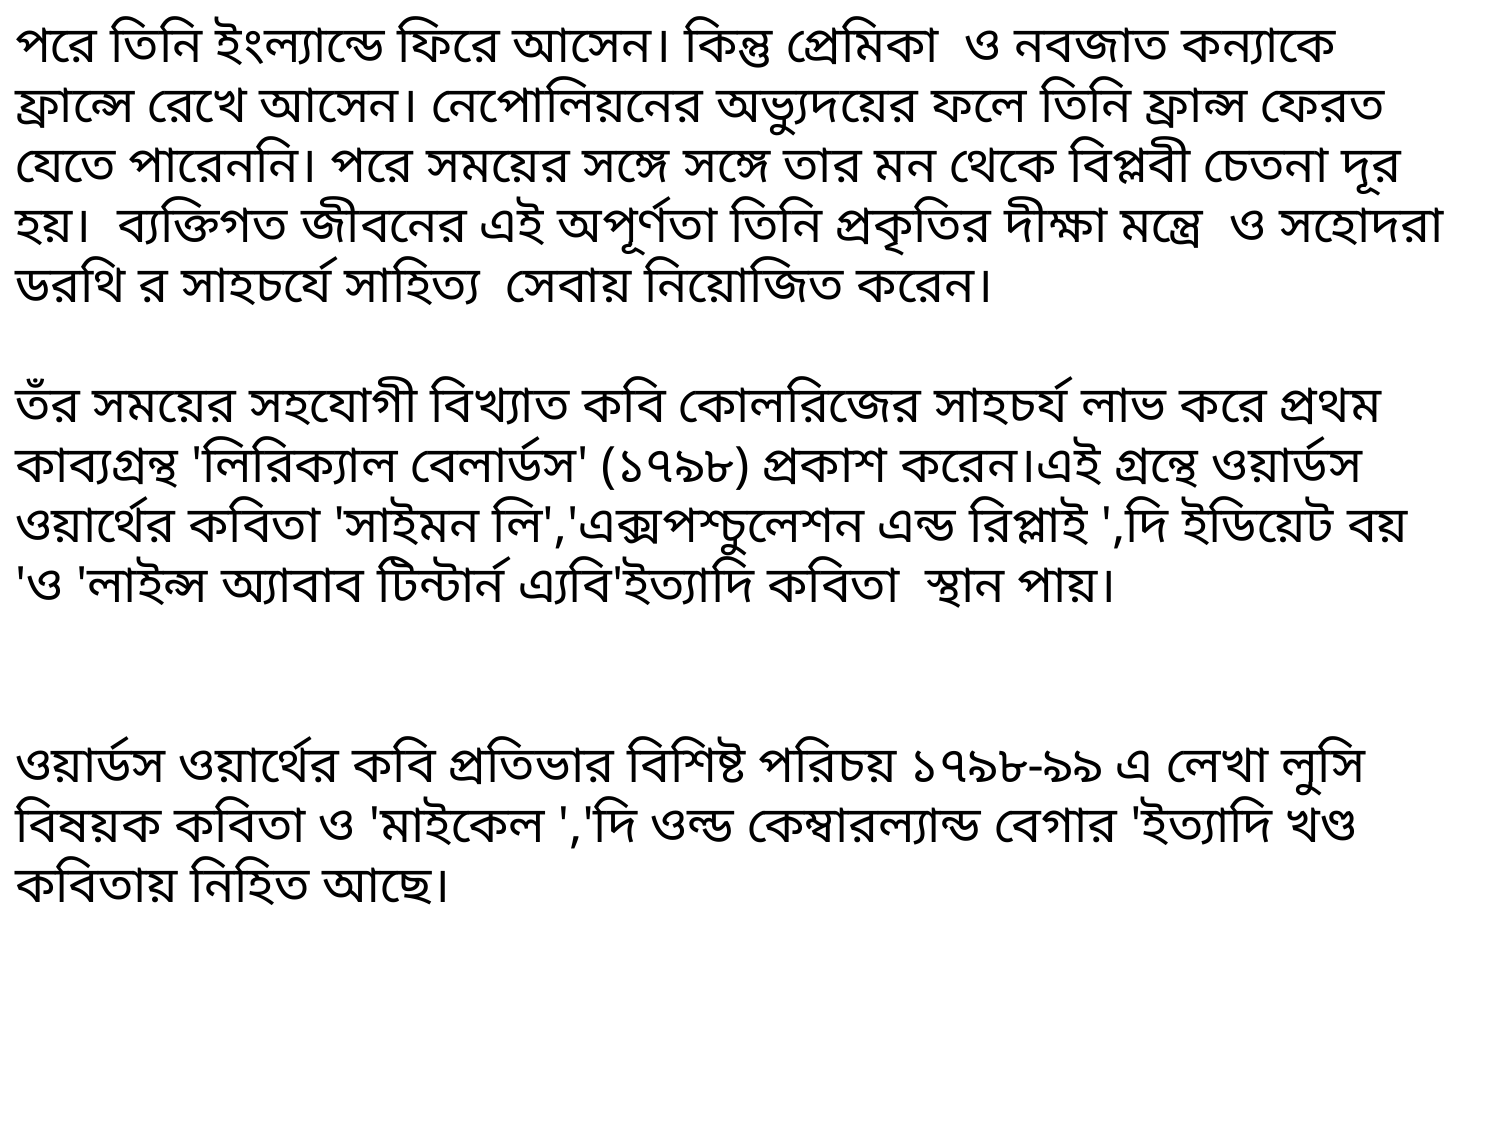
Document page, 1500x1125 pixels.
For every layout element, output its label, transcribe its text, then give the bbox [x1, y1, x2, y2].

text_box পরে তিনি ইংল্যান্ডে ফিরে আসেন। কিন্তু প্রেমিকা ও নবজাত কন্যাকে ফ্রান্সে রেখে আসেন। নেপোলিয়নের অভ্যুদয়ের ফলে তিনি ফ্রান্স ফেরত যেতে পারেননি। পরে সময়ের সঙ্গে সঙ্গে তার মন থেকে বিপ্লবী চেতনা দূর হয়। ব্যক্তিগত জীবনের এই অপূর্ণতা তিনি প্রকৃতির দীক্ষা মন্ত্রে ও সহোদরা ডরথি র সাহচর্যে সাহিত্য সেবায় নিয়োজিত করেন। তঁর সময়ের সহযোগী বিখ্যাত কবি কোলরিজের সাহচর্য লাভ করে প্রথম কাব্যগ্রন্থ 'লিরিক্যাল বেলার্ডস' (১৭৯৮) প্রকাশ করেন।এই গ্রন্থে ওয়ার্ডস ওয়ার্থের কবিতা 'সাইমন লি','এক্সপশ্চুলেশন এন্ড রিপ্লাই ',দি ইডিয়েট বয় 'ও 'লাইন্স অ্যাবাব টিন্টার্ন এ্যবি'ইত্যাদি কবিতা স্থান পায়। ওয়ার্ডস ওয়ার্থের কবি প্রতিভার বিশিষ্ট পরিচয় ১৭৯৮-৯৯ এ লেখা লুসি বিষয়ক কবিতা ও 'মাইকেল ','দি ওল্ড কেম্বারল্যান্ড বেগার 'ইত্যাদি খণ্ড কবিতায় নিহিত আছে। [0, 4, 1463, 920]
